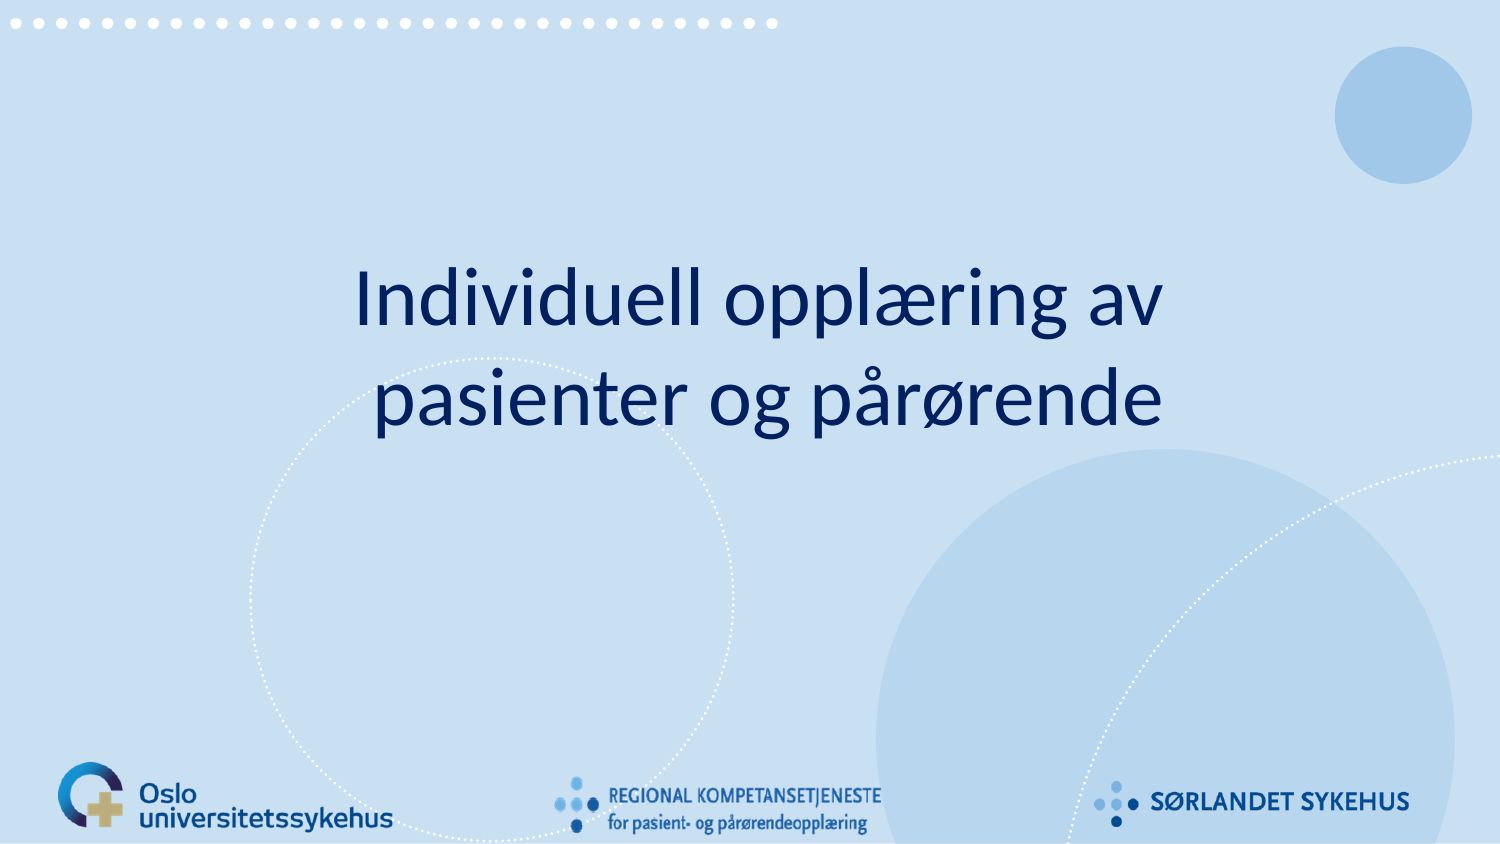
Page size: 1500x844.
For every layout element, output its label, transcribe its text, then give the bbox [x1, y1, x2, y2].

title Individuell opplæring av pasienter og pårørende [54, 234, 1483, 844]
picture [549, 768, 884, 844]
picture [58, 762, 393, 833]
